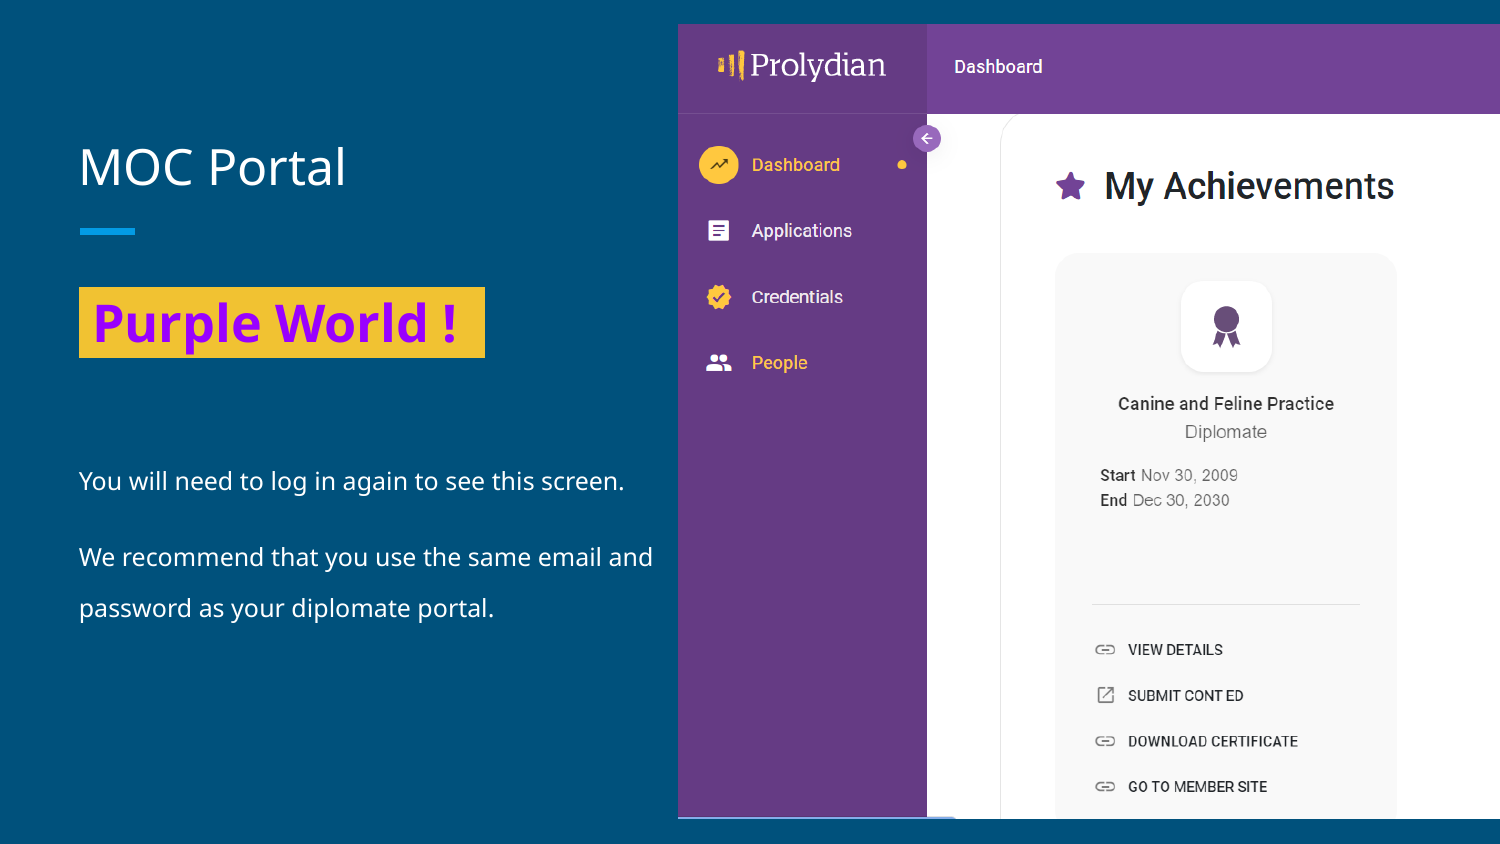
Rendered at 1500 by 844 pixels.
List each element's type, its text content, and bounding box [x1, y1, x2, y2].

picture [679, 25, 1500, 818]
list Purple World ! You will need to log in again to see this screen. We recommend that you use the same email and password as your diplomate portal. [63, 261, 672, 702]
title MOC Portal [63, 91, 525, 216]
